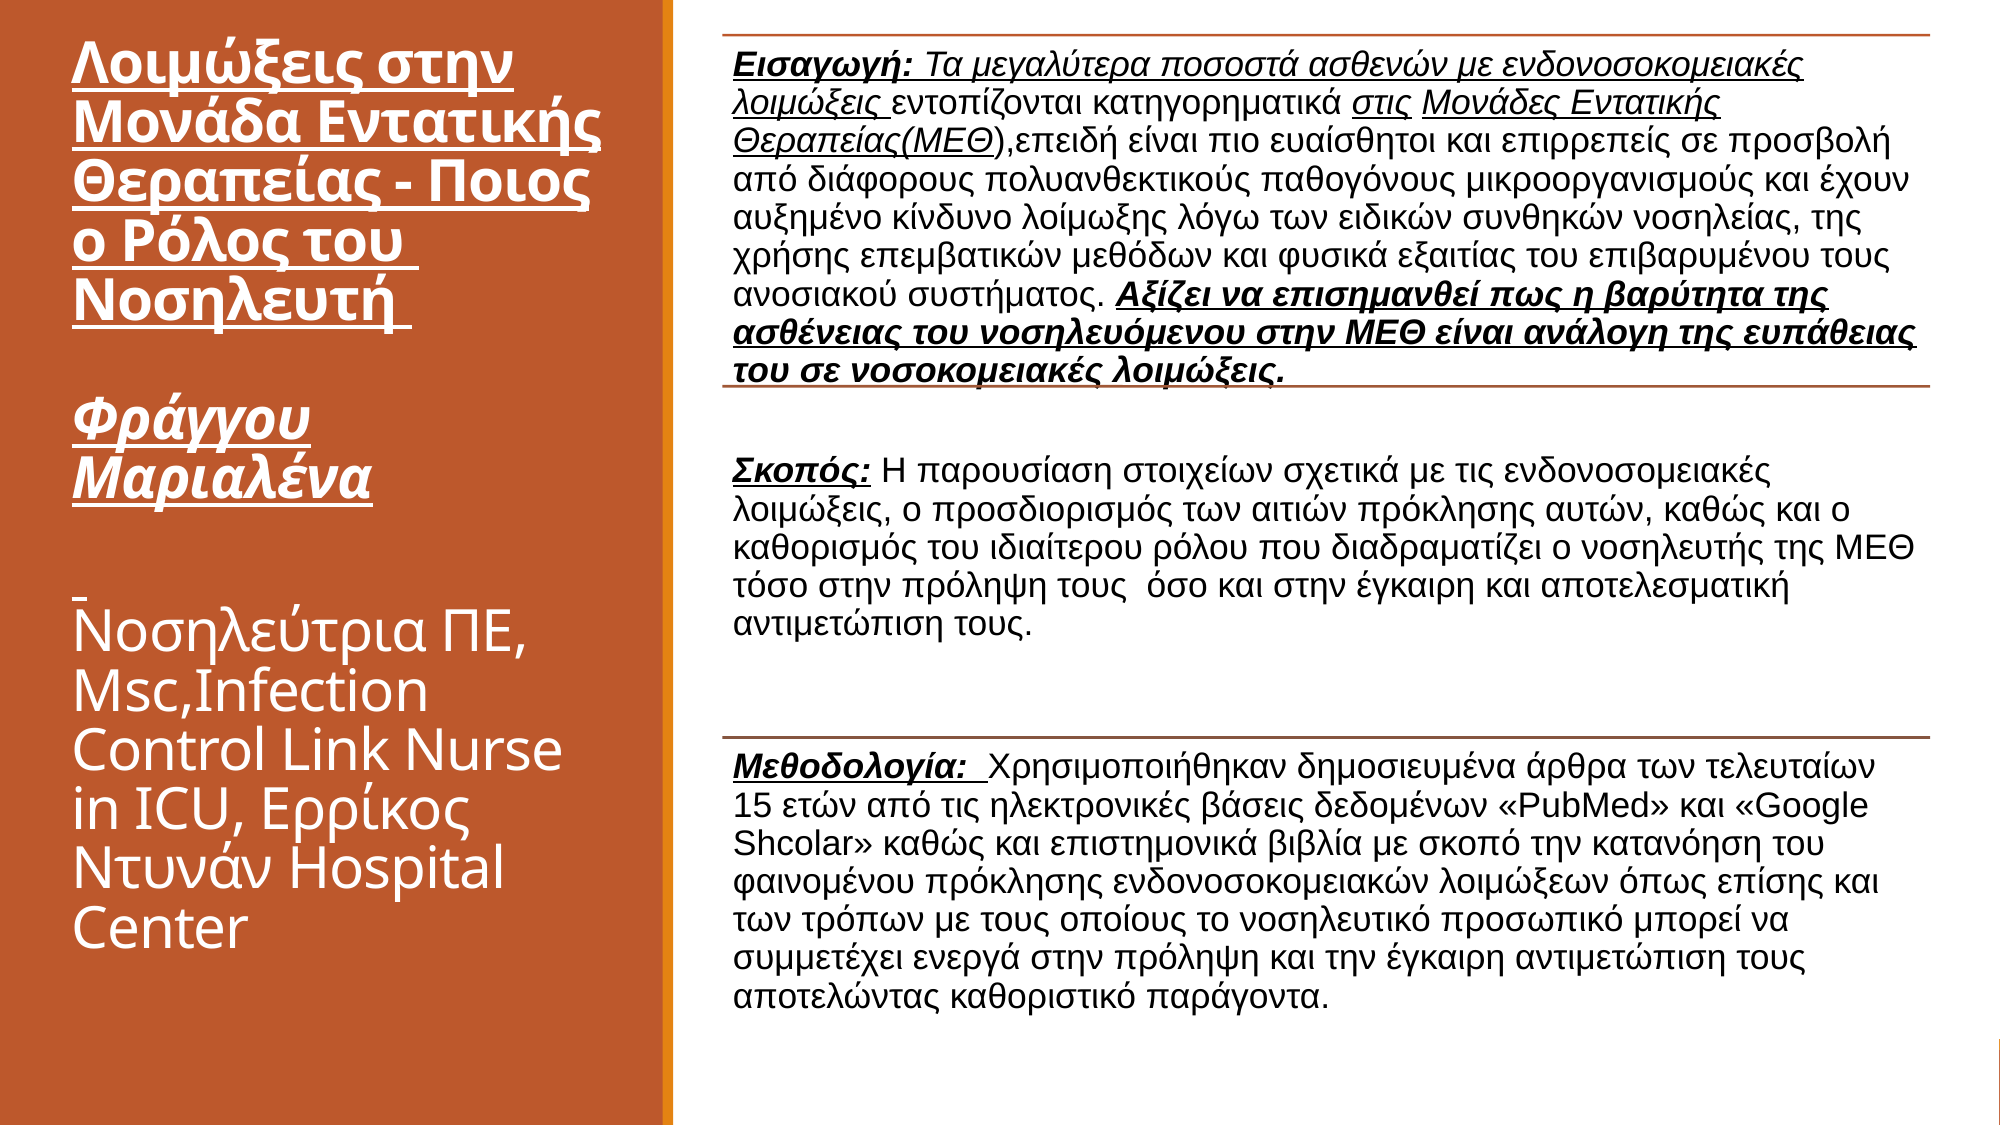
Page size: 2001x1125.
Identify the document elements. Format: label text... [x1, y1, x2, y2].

text_box [661, 0, 674, 1125]
title Λοιμώξεις στην Μονάδα Εντατικής Θεραπείας - Ποιος ο Ρόλος του Νοσηλευτή Φράγγου Μαριαλένα Νοσηλεύτρια ΠΕ, Μsc,Infection Control Link Nurse in ICU, Ερρίκος Ντυνάν Hospital Center [56, 0, 620, 1090]
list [721, 34, 1931, 1090]
text_box [674, 0, 2000, 1125]
text_box [0, 0, 661, 1125]
